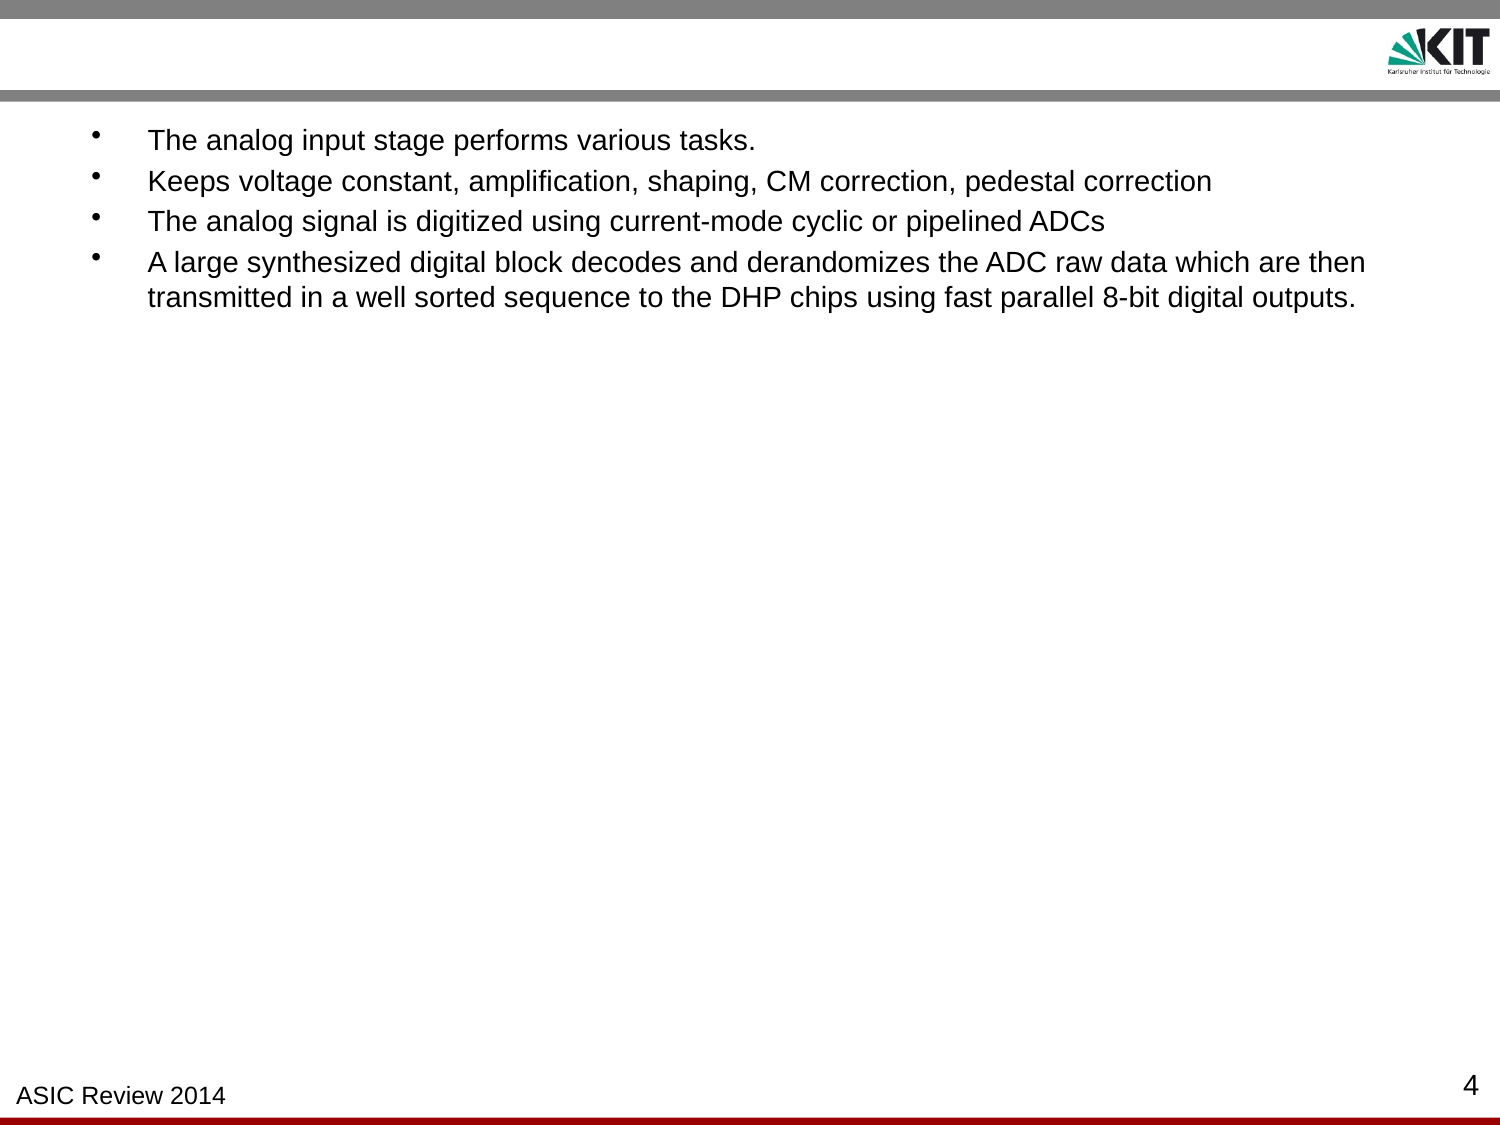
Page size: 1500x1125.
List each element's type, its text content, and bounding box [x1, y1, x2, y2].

text_box The analog input stage performs various tasks. Keeps voltage constant, amplification, shaping, CM correction, pedestal correction The analog signal is digitized using current-mode cyclic or pipelined ADCs A large synthesized digital block decodes and derandomizes the ADC raw data which are then transmitted in a well sorted sequence to the DHP chips using fast parallel 8-bit digital outputs. [76, 113, 1427, 409]
picture [1387, 28, 1490, 75]
slide_number 4 [1422, 1058, 1495, 1095]
